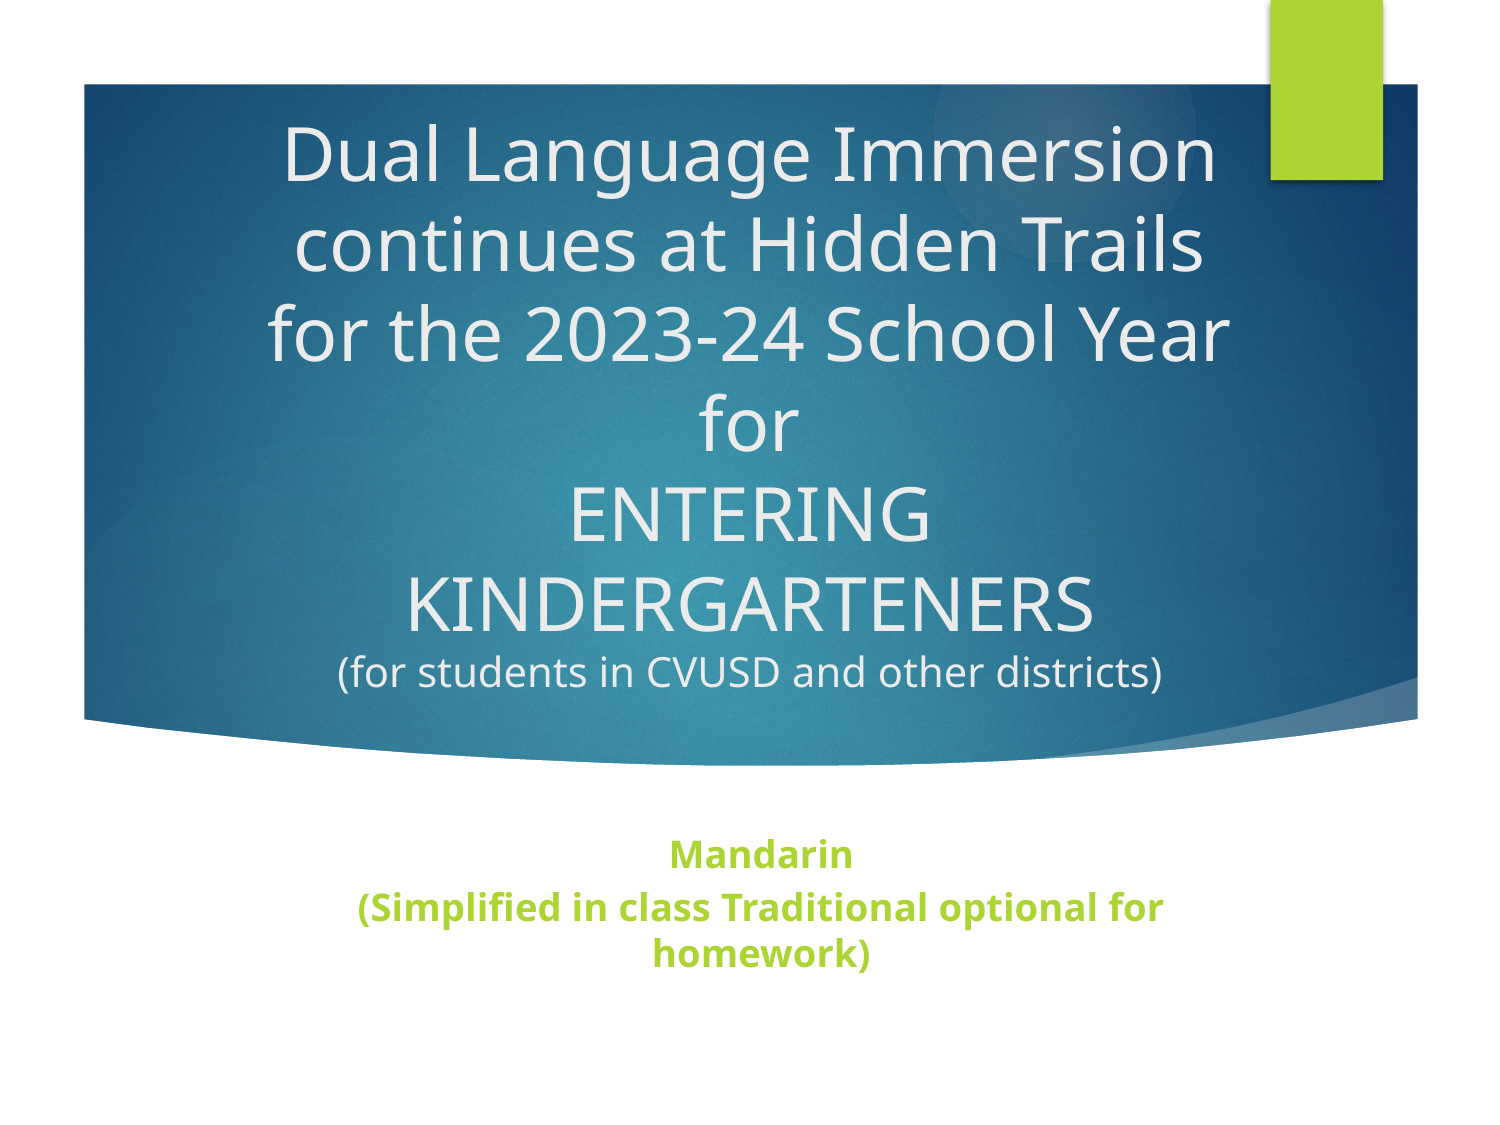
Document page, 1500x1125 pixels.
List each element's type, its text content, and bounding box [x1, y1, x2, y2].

title Dual Language Immersion continues at Hidden Trails for the 2023-24 School Year for ENTERING KINDERGARTENERS (for students in CVUSD and other districts) [223, 359, 1277, 704]
list Mandarin (Simplified in class Traditional optional for homework) [234, 822, 1288, 986]
